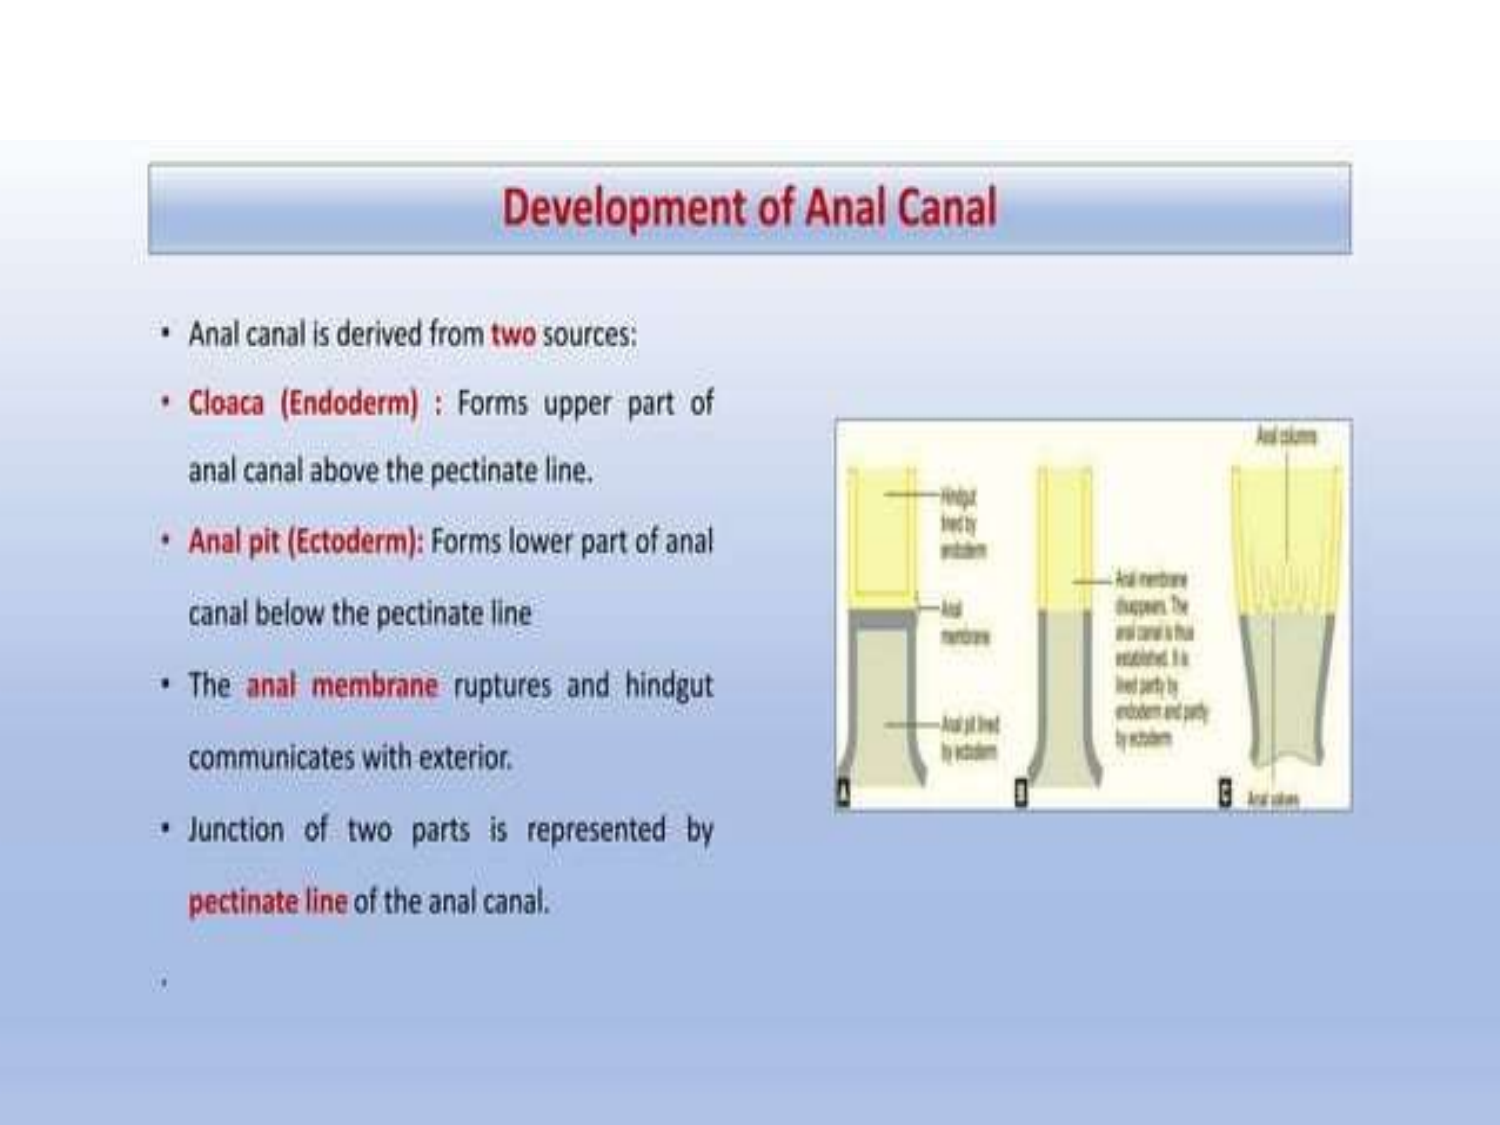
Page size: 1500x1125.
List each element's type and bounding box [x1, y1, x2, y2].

picture [0, 139, 1500, 1125]
